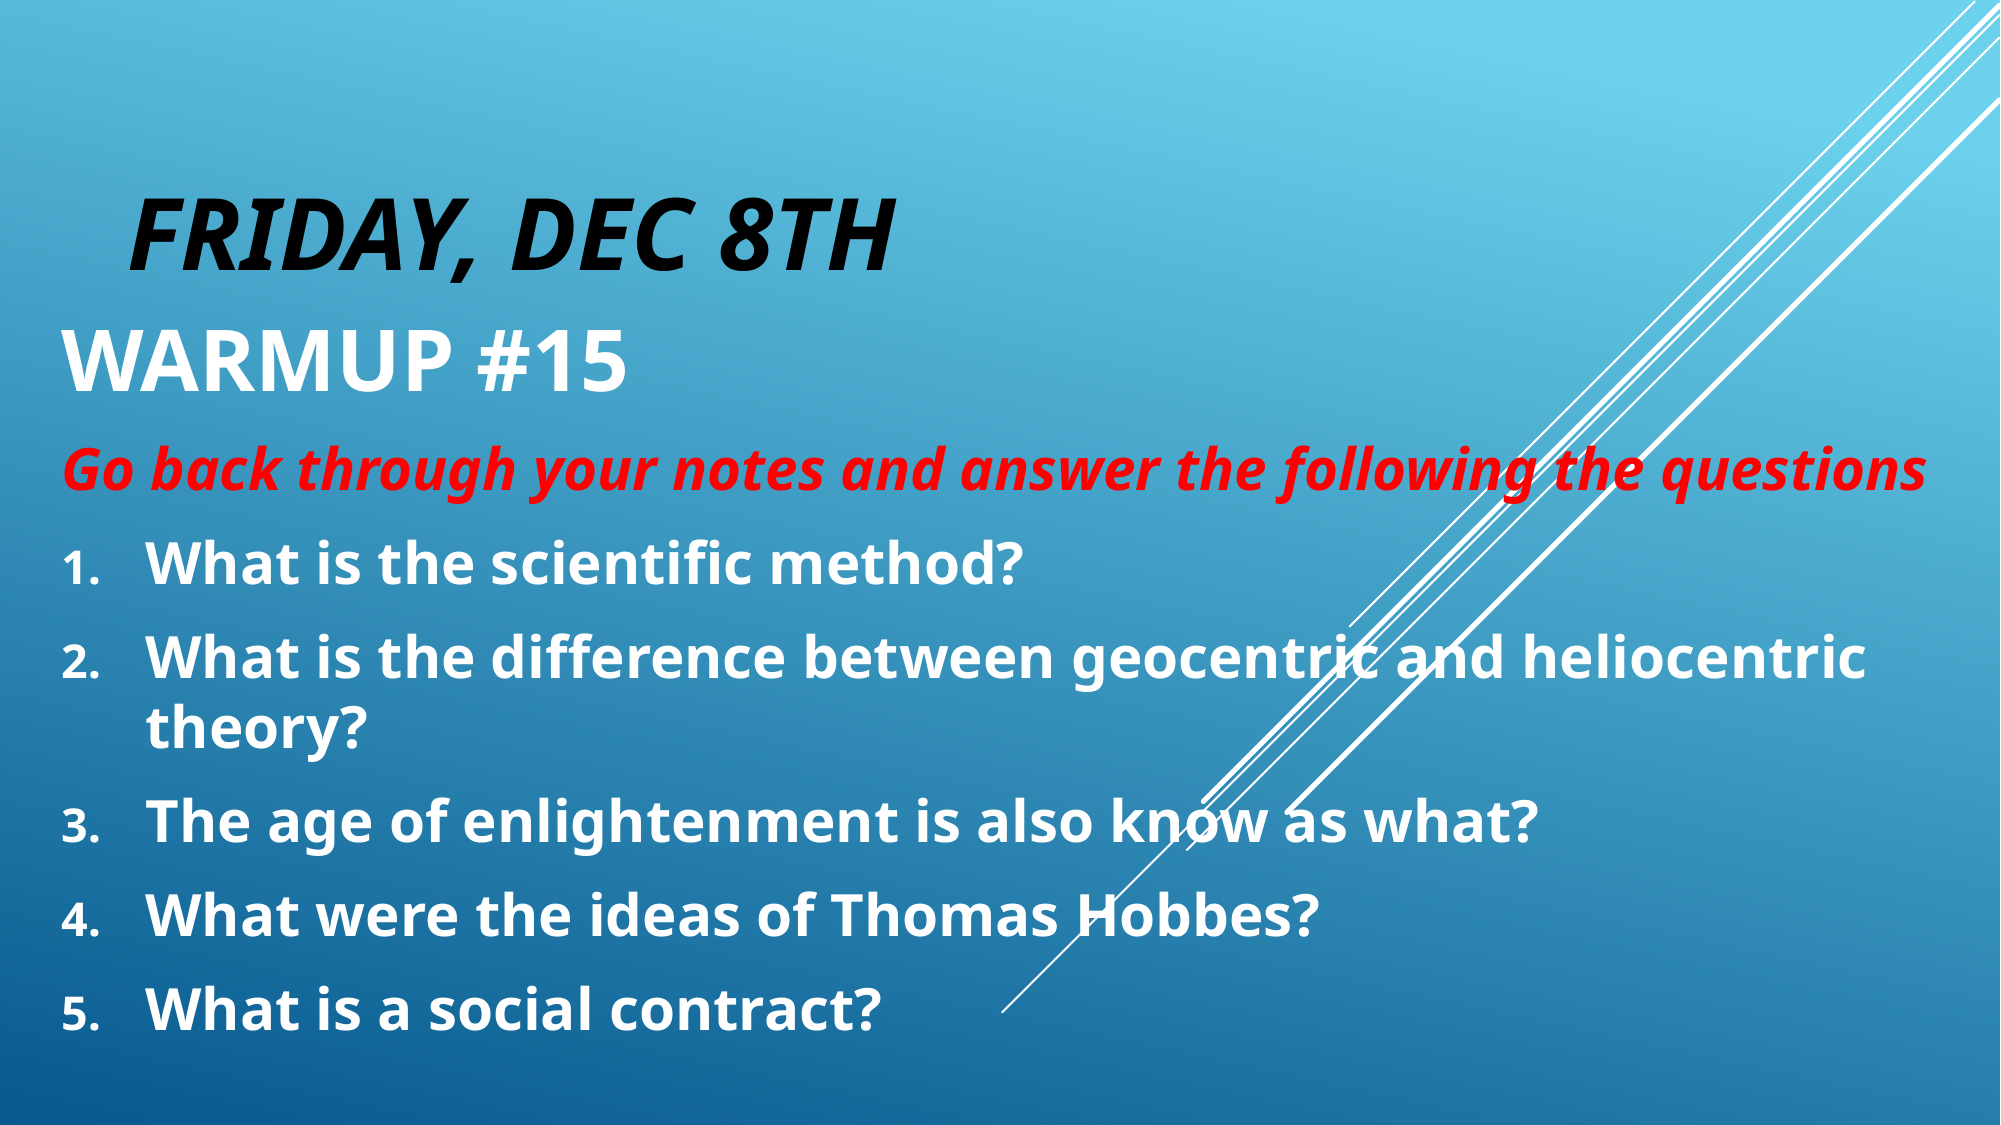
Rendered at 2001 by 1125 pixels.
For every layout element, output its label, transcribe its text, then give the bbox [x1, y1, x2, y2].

title Friday, Dec 8th [112, 112, 1930, 297]
subtitle WARMUP #15 Go back through your notes and answer the following the questions What is the scientific method? What is the difference between geocentric and heliocentric theory? The age of enlightenment is also know as what? What were the ideas of Thomas Hobbes? What is a social contract? [46, 297, 2000, 1064]
